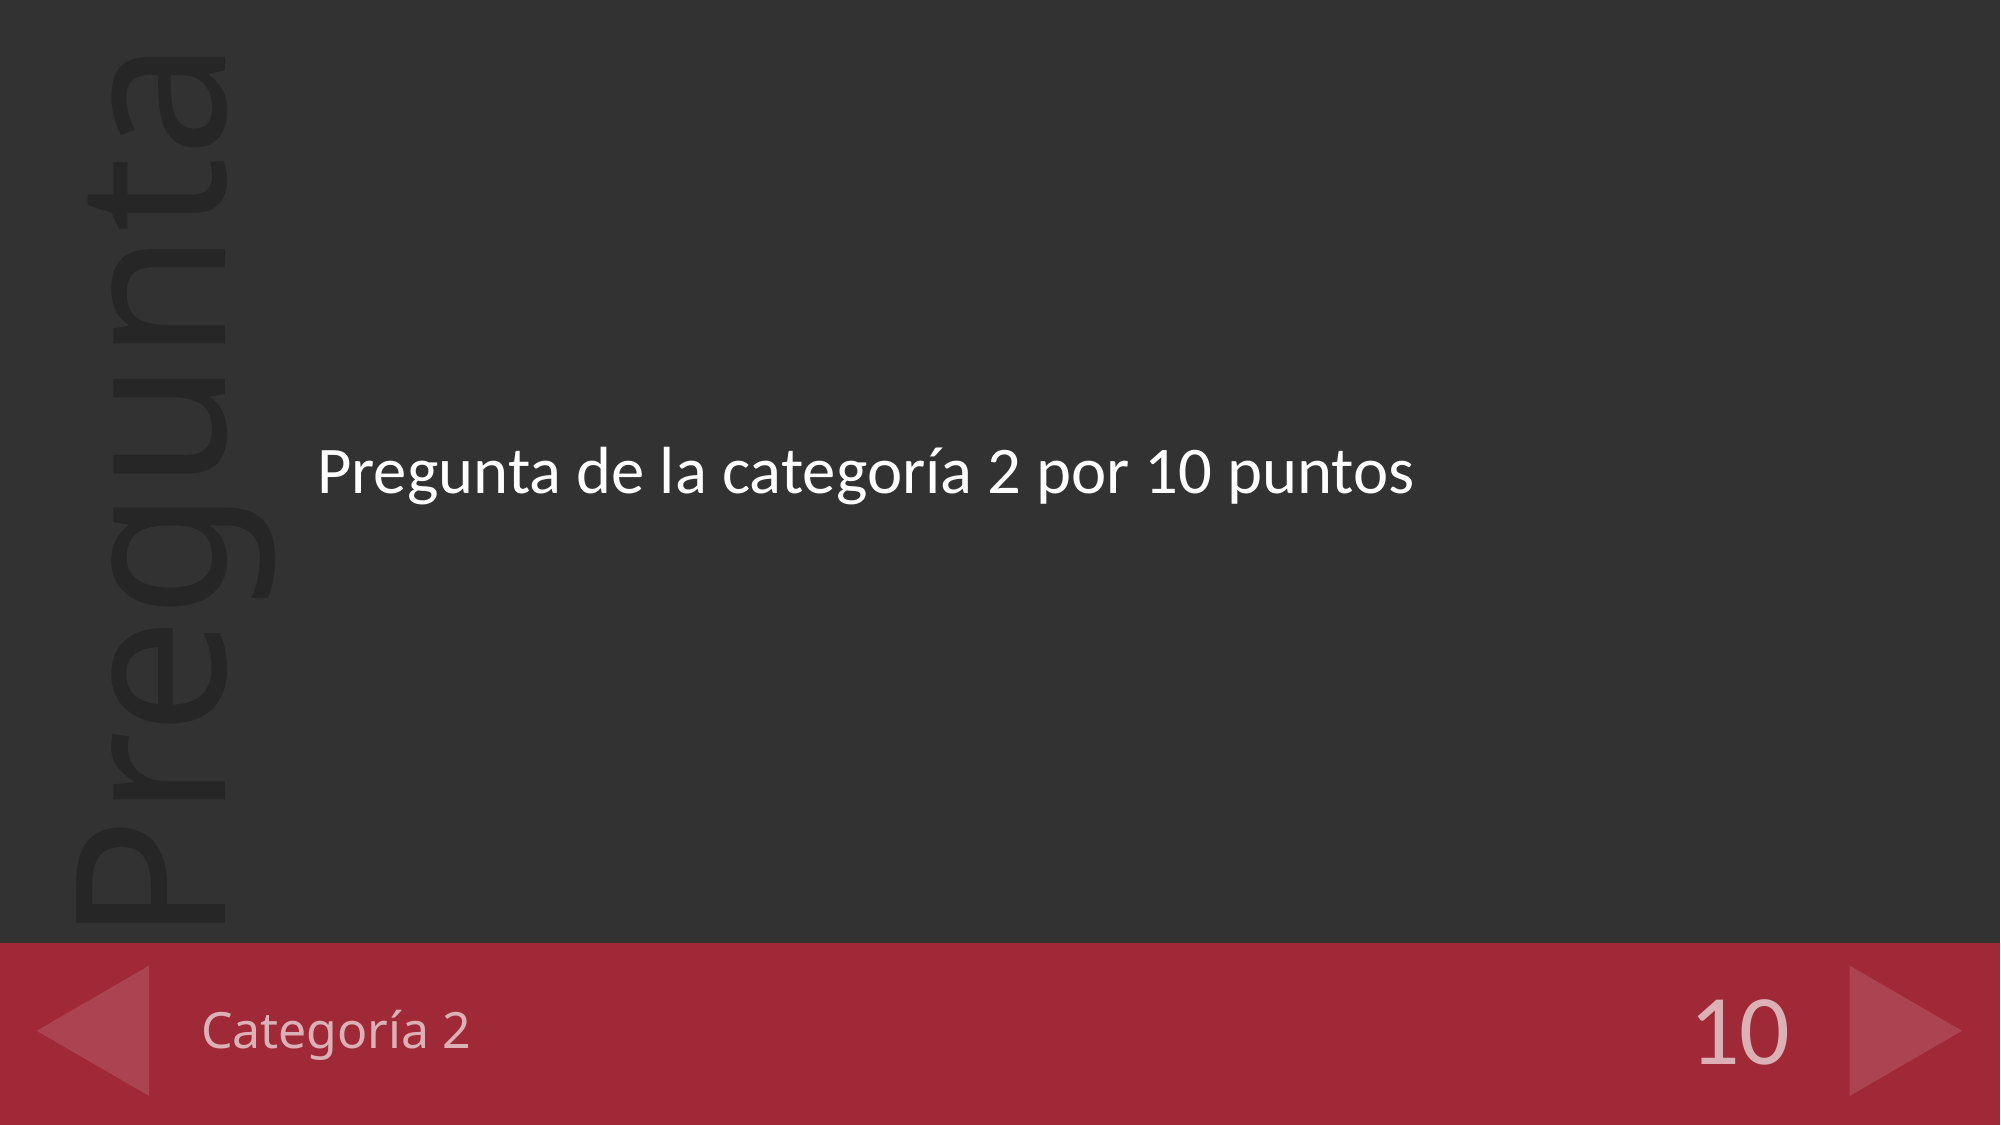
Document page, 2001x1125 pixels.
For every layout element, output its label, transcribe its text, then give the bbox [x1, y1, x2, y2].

list 10 [1494, 967, 1806, 1097]
list Pregunta de la categoría 2 por 10 puntos [302, 307, 1760, 636]
title Categoría 2 [185, 967, 1494, 1097]
